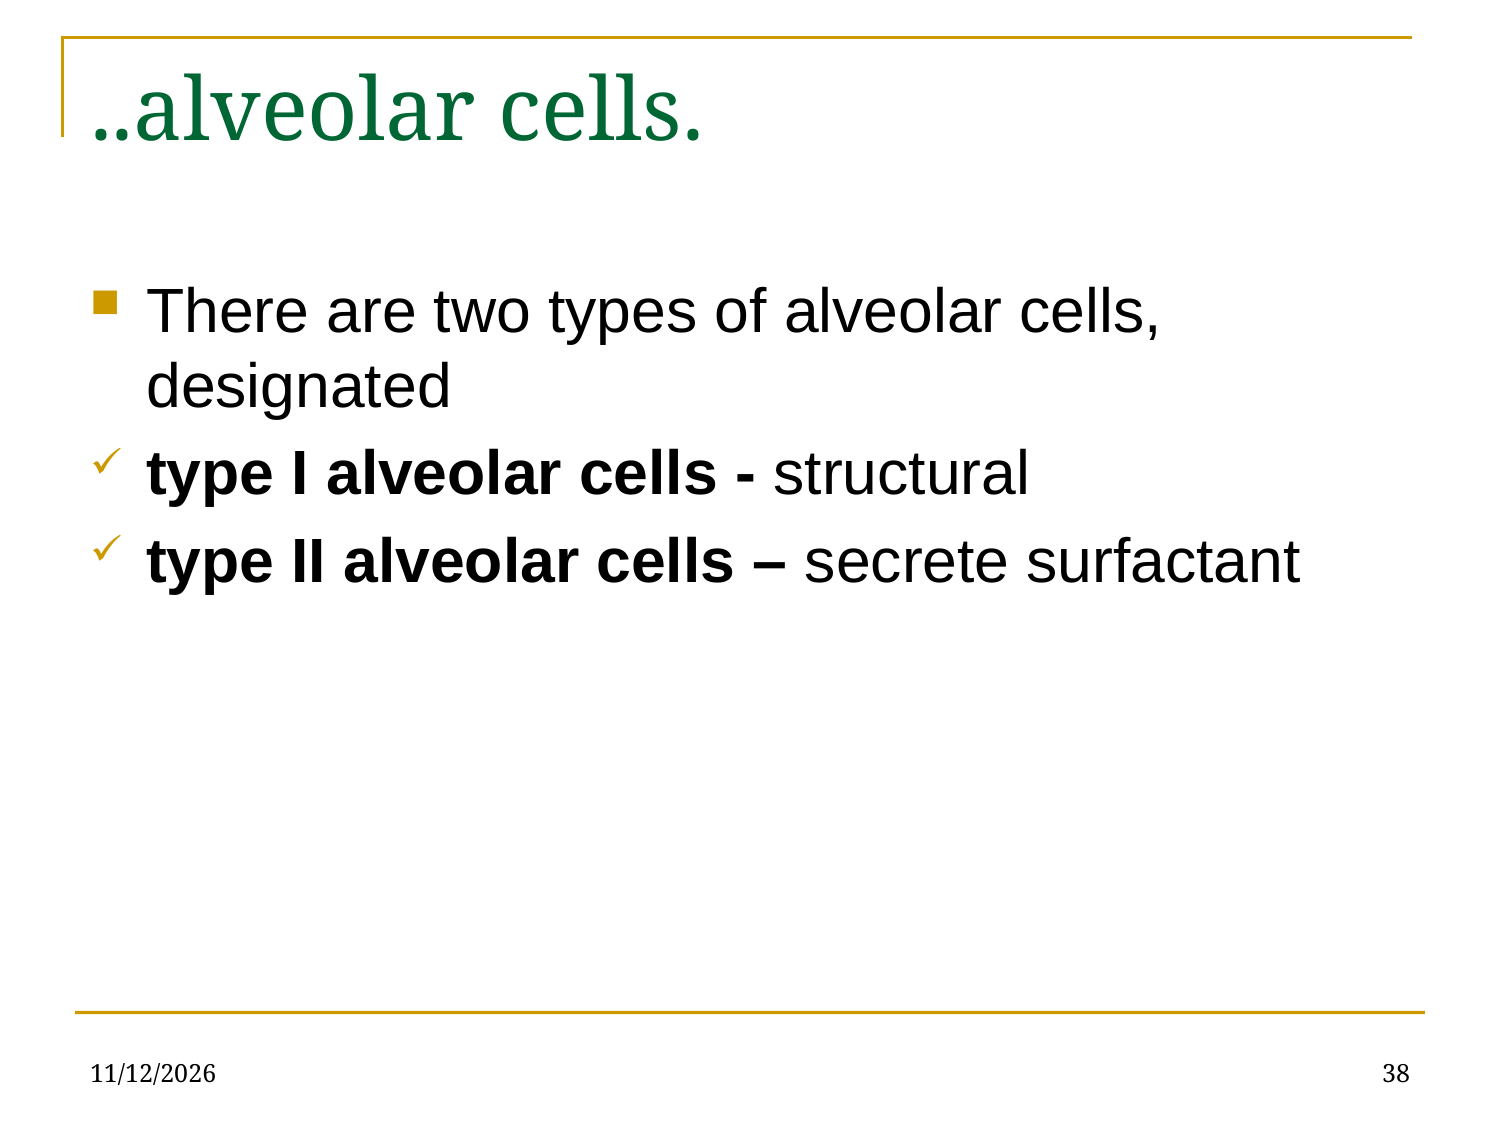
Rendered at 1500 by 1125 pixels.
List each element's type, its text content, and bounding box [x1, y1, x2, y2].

title ..alveolar cells. [74, 45, 1426, 233]
slide_number 38 [1074, 1023, 1426, 1100]
list There are two types of alveolar cells, designated type I alveolar cells - structural type II alveolar cells – secrete surfactant [74, 262, 1426, 1006]
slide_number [74, 1023, 426, 1100]
